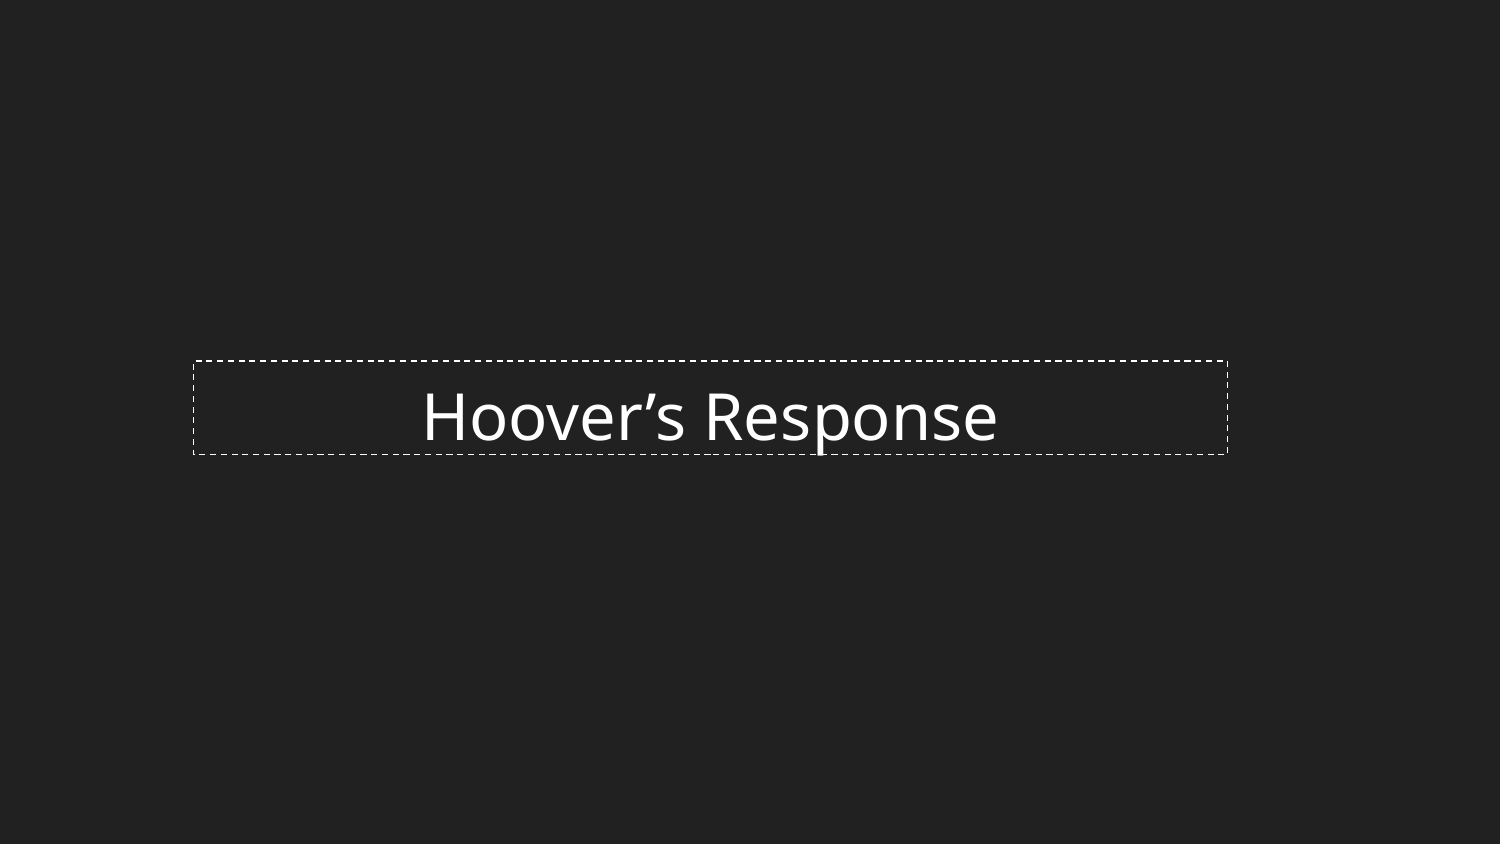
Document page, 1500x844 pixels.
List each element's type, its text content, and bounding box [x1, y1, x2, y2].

title Hoover’s Response [193, 360, 1228, 455]
